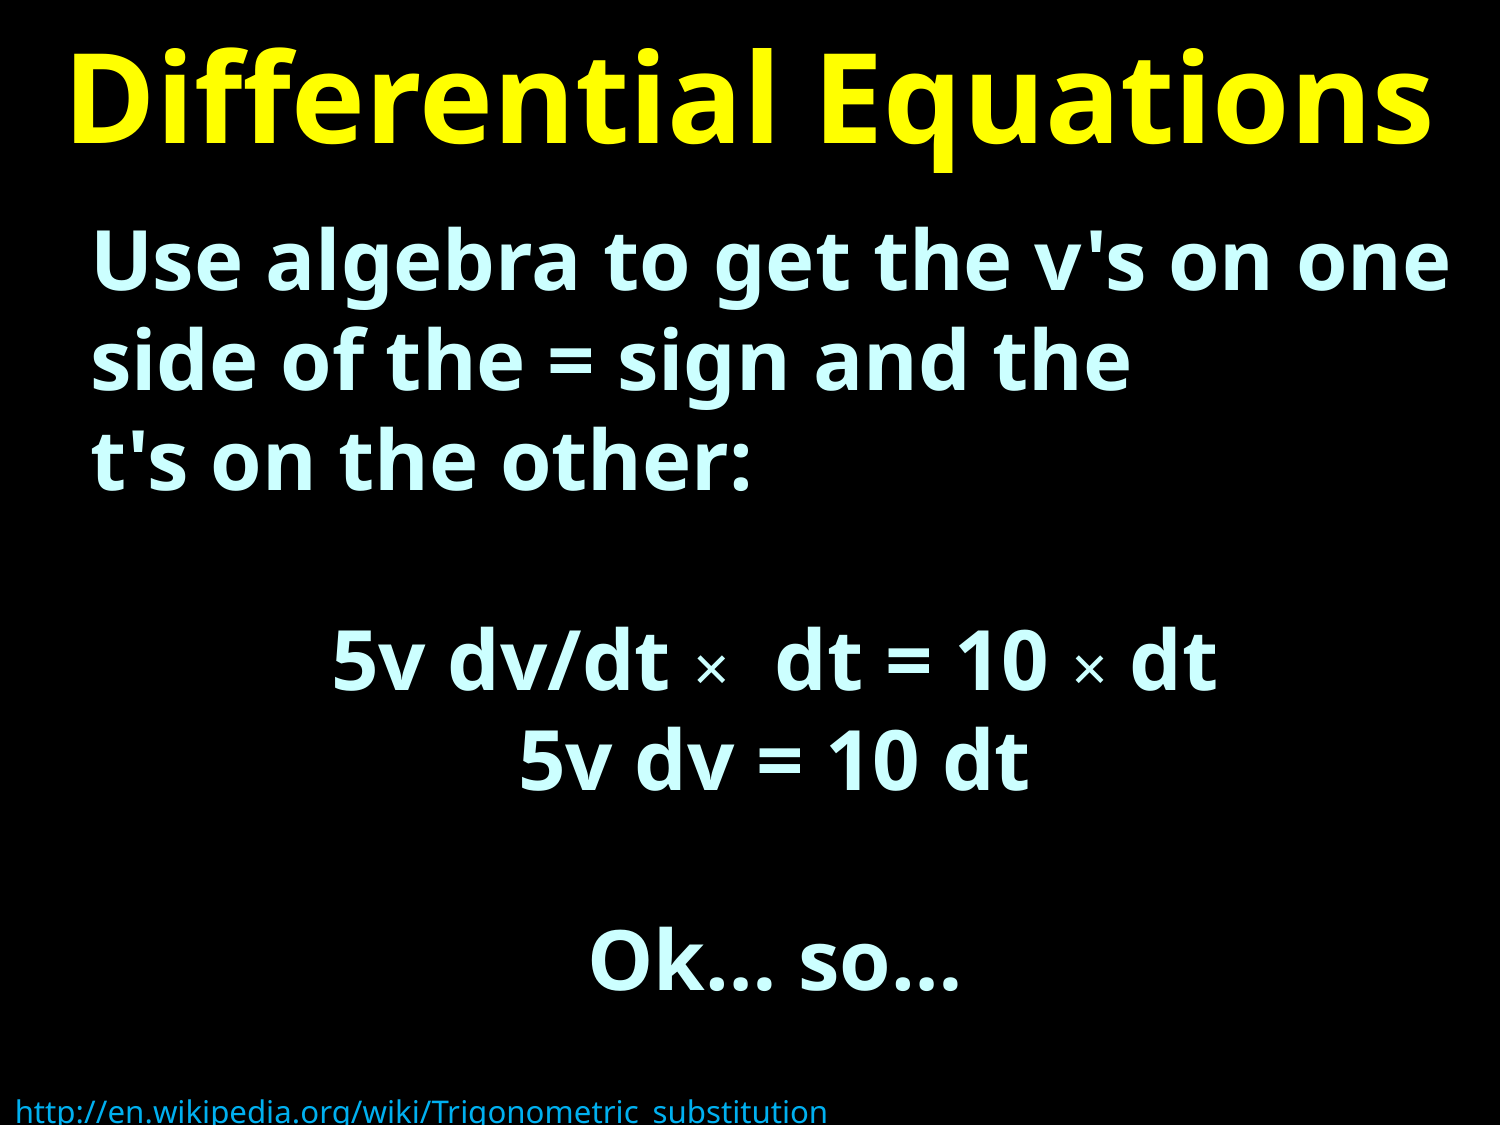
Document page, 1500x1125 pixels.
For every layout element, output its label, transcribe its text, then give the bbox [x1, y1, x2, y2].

text_box http://en.wikipedia.org/wiki/Trigonometric_substitution [0, 1084, 1125, 1125]
list Use algebra to get the v's on one side of the = sign and the t's on the other: 5v dv/dt × dt = 10 × dt 5v dv = 10 dt Ok… so… [75, 200, 1475, 1125]
title Differential Equations [0, 0, 1500, 188]
